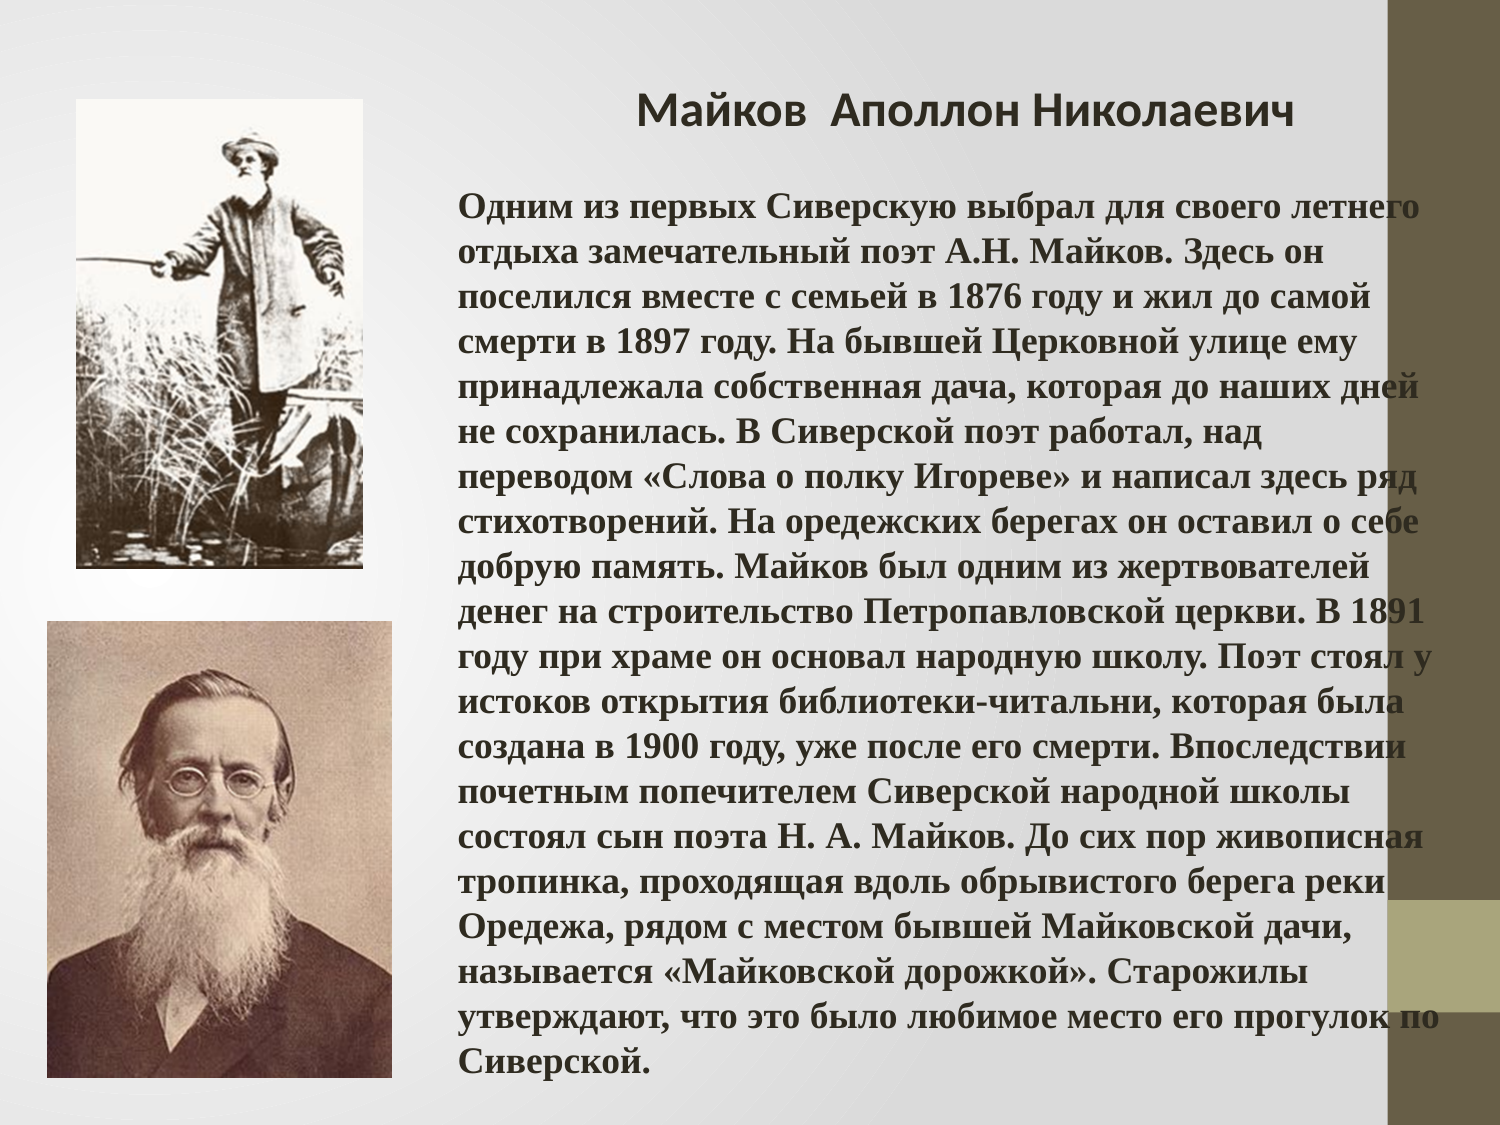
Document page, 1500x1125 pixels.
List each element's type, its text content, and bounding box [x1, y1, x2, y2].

text_box Одним из первых Сиверскую выбрал для своего летнего отдыха замечательный поэт А.Н. Майков. Здесь он поселился вместе с семьей в 1876 году и жил до самой смерти в 1897 году. На бывшей Церковной улице ему принадлежала собственная дача, которая до наших дней не сохранилась. В Сиверской поэт работал, над переводом «Слова о полку Игореве» и написал здесь ряд стихотворений. На оредежских берегах он оставил о себе добрую память. Майков был одним из жертвователей денег на строительство Петропавловской церкви. В 1891 году при храме он основал народную школу. Поэт стоял у истоков открытия библиотеки-читальни, которая была создана в 1900 году, уже после его смерти. Впоследствии почетным попечителем Сиверской народной школы состоял сын поэта Н. А. Майков. До сих пор живописная тропинка, проходящая вдоль обрывистого берега реки Оредежа, рядом с местом бывшей Майковской дачи, называется «Майковской дорожкой». Старожилы утверждают, что это было любимое место его прогулок по Сиверской. [442, 173, 1459, 1089]
text_box Майков Аполлон Николаевич [484, 69, 1459, 145]
picture [47, 621, 393, 1078]
picture [76, 99, 364, 570]
